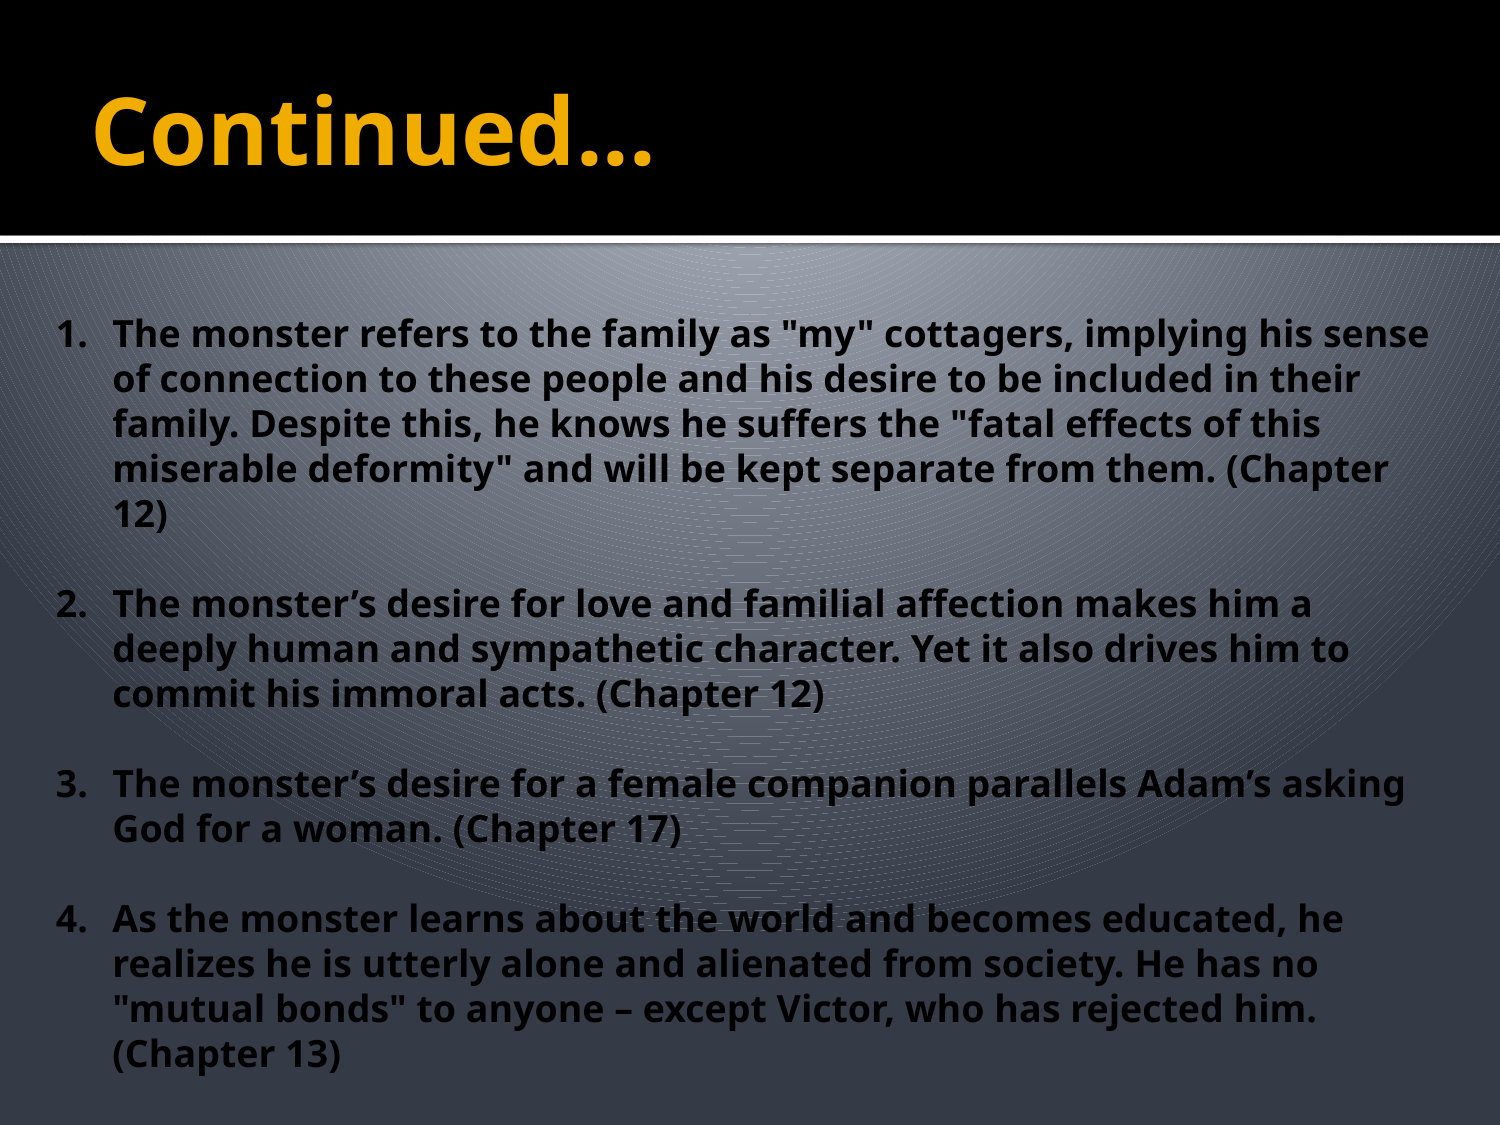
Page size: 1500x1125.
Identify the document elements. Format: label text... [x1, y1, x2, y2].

title Continued... [75, 24, 1425, 231]
text_box The monster refers to the family as "my" cottagers, implying his sense of connection to these people and his desire to be included in their family. Despite this, he knows he suffers the "fatal effects of this miserable deformity" and will be kept separate from them. (Chapter 12) The monster’s desire for love and familial affection makes him a deeply human and sympathetic character. Yet it also drives him to commit his immoral acts. (Chapter 12) The monster’s desire for a female companion parallels Adam’s asking God for a woman. (Chapter 17) As the monster learns about the world and becomes educated, he realizes he is utterly alone and alienated from society. He has no "mutual bonds" to anyone – except Victor, who has rejected him. (Chapter 13) [41, 302, 1459, 1125]
